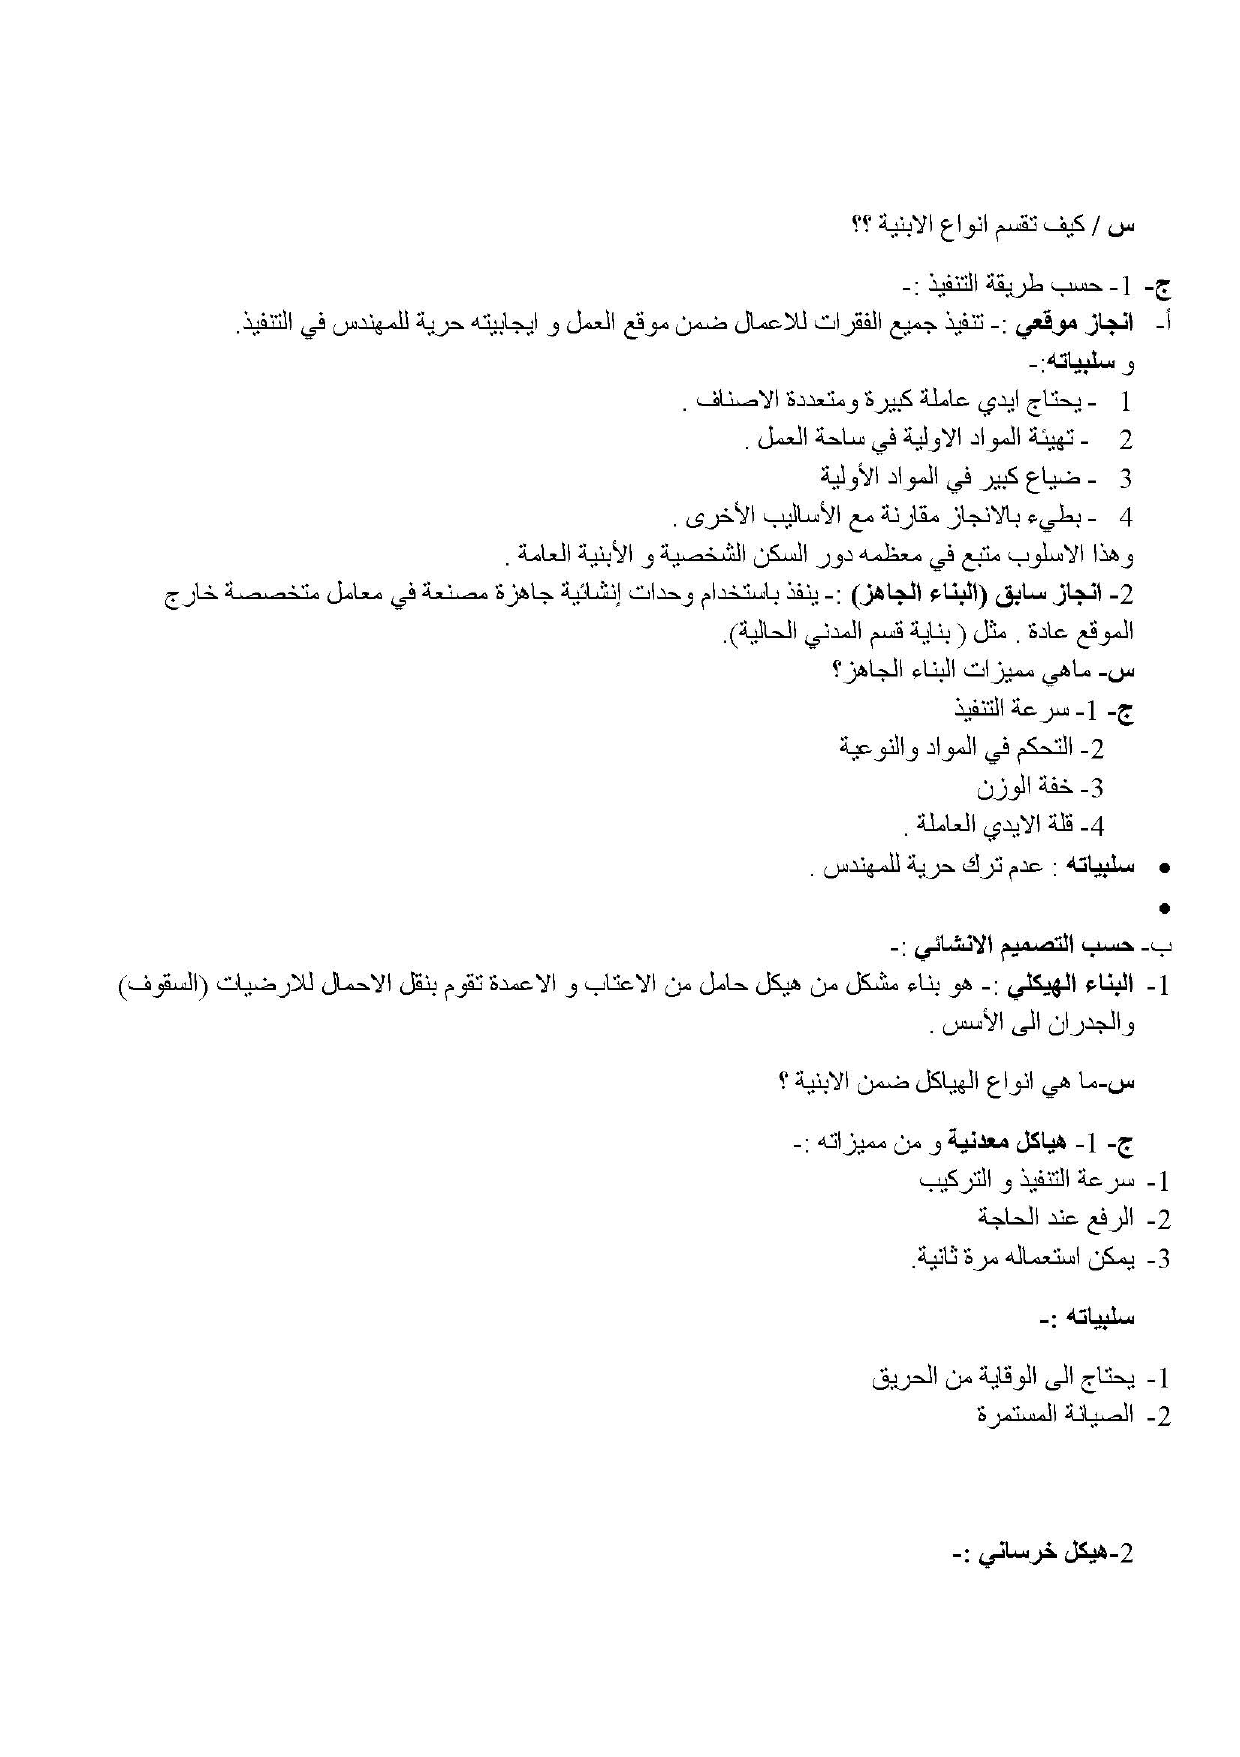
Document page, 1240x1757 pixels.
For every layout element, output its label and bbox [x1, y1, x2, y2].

text_box [0, 0, 1240, 1755]
